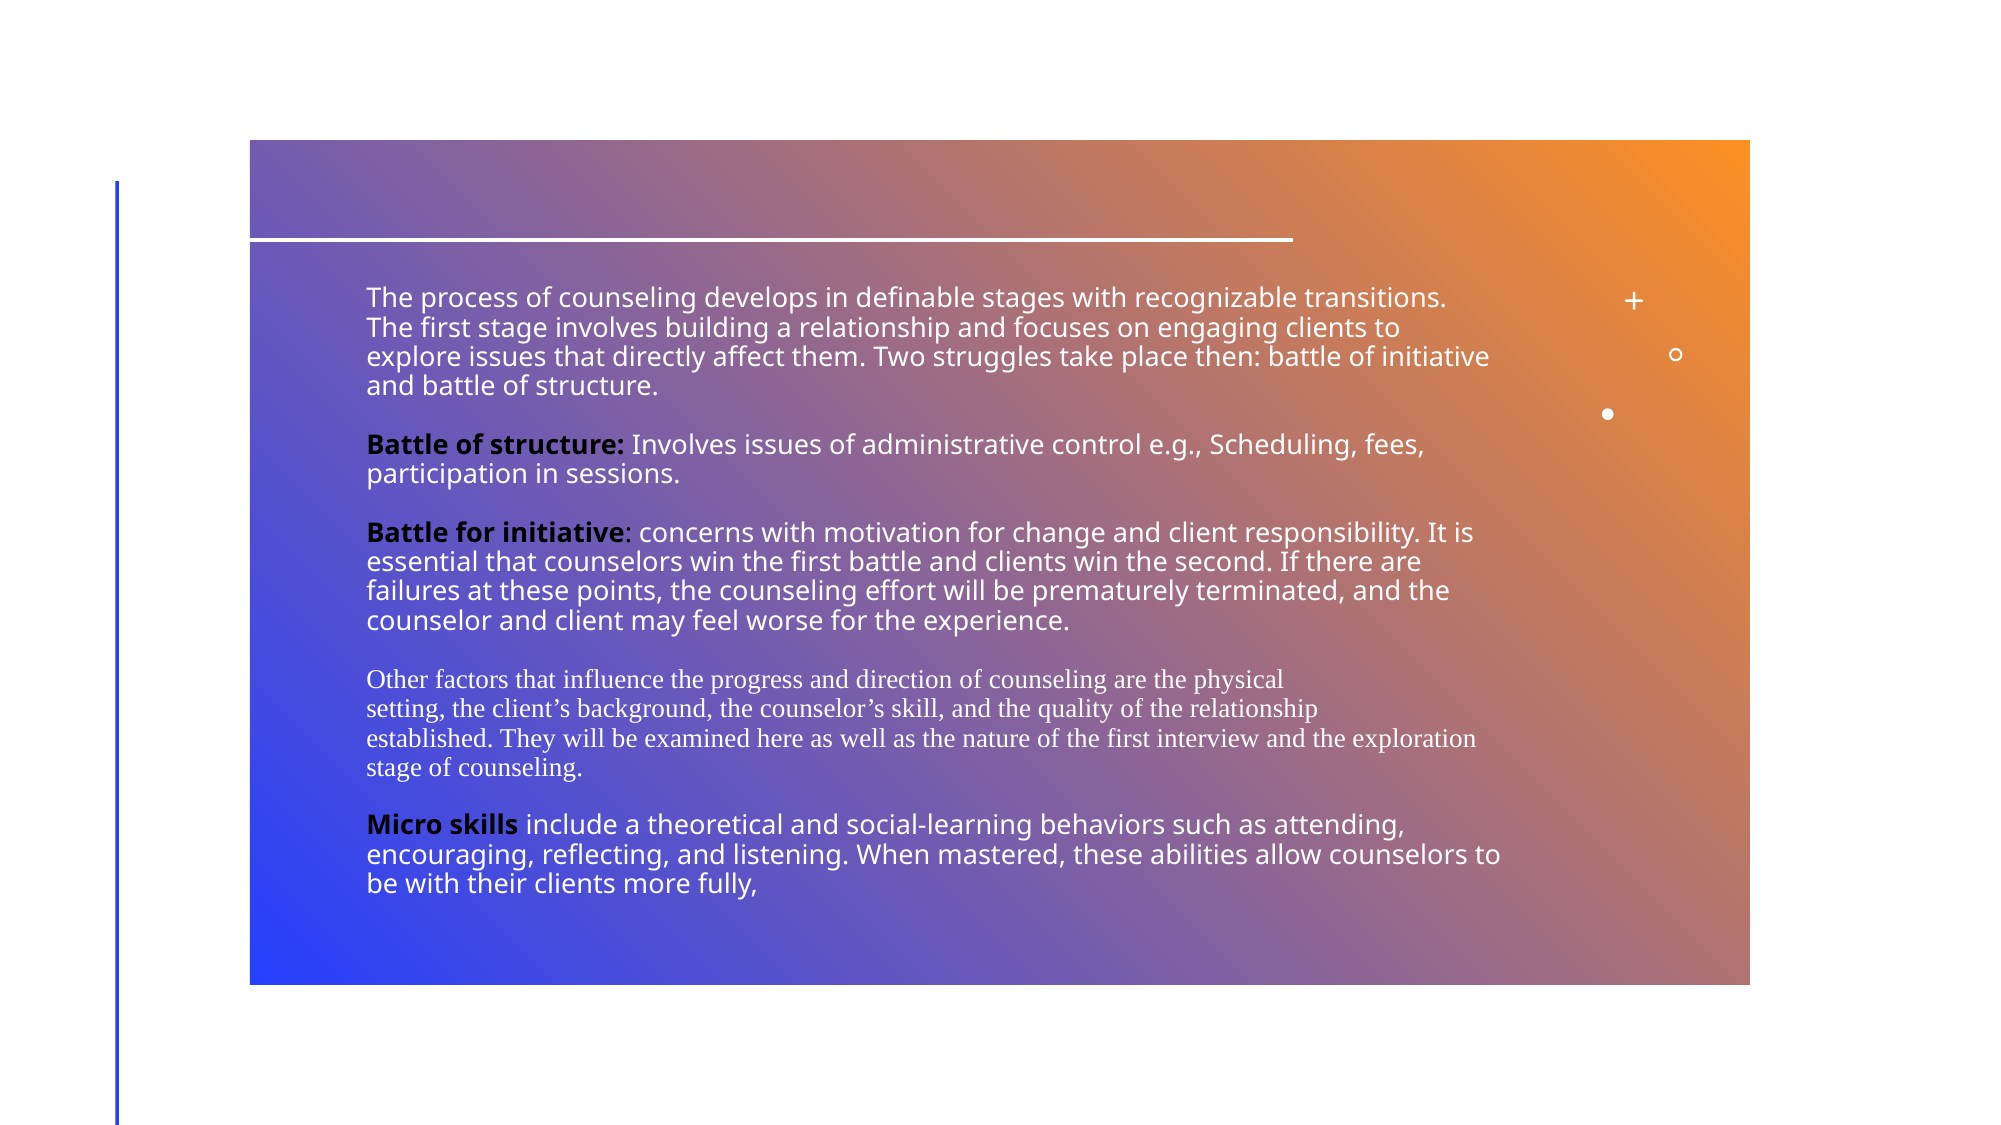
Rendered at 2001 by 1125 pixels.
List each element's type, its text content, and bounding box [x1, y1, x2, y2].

text_box [1601, 408, 1614, 421]
text_box [249, 140, 1751, 985]
title The process of counseling develops in definable stages with recognizable transitions. The first stage involves building a relationship and focuses on engaging clients to explore issues that directly affect them. Two struggles take place then: battle of initiative and battle of structure. Battle of structure: Involves issues of administrative control e.g., Scheduling, fees, participation in sessions. Battle for initiative: concerns with motivation for change and client responsibility. It is essential that counselors win the first battle and clients win the second. If there are failures at these points, the counseling effort will be prematurely terminated, and the counselor and client may feel worse for the experience. Other factors that influence the progress and direction of counseling are the physical setting, the client’s background, the counselor’s skill, and the quality of the relationship established. They will be examined here as well as the nature of the first interview and the exploration stage of counseling. Micro skills include a theoretical and social-learning behaviors such as attending, encouraging, reflecting, and listening. When mastered, these abilities allow counselors to be with their clients more fully, [351, 272, 1519, 985]
text_box [1624, 291, 1644, 311]
text_box [1669, 347, 1683, 362]
